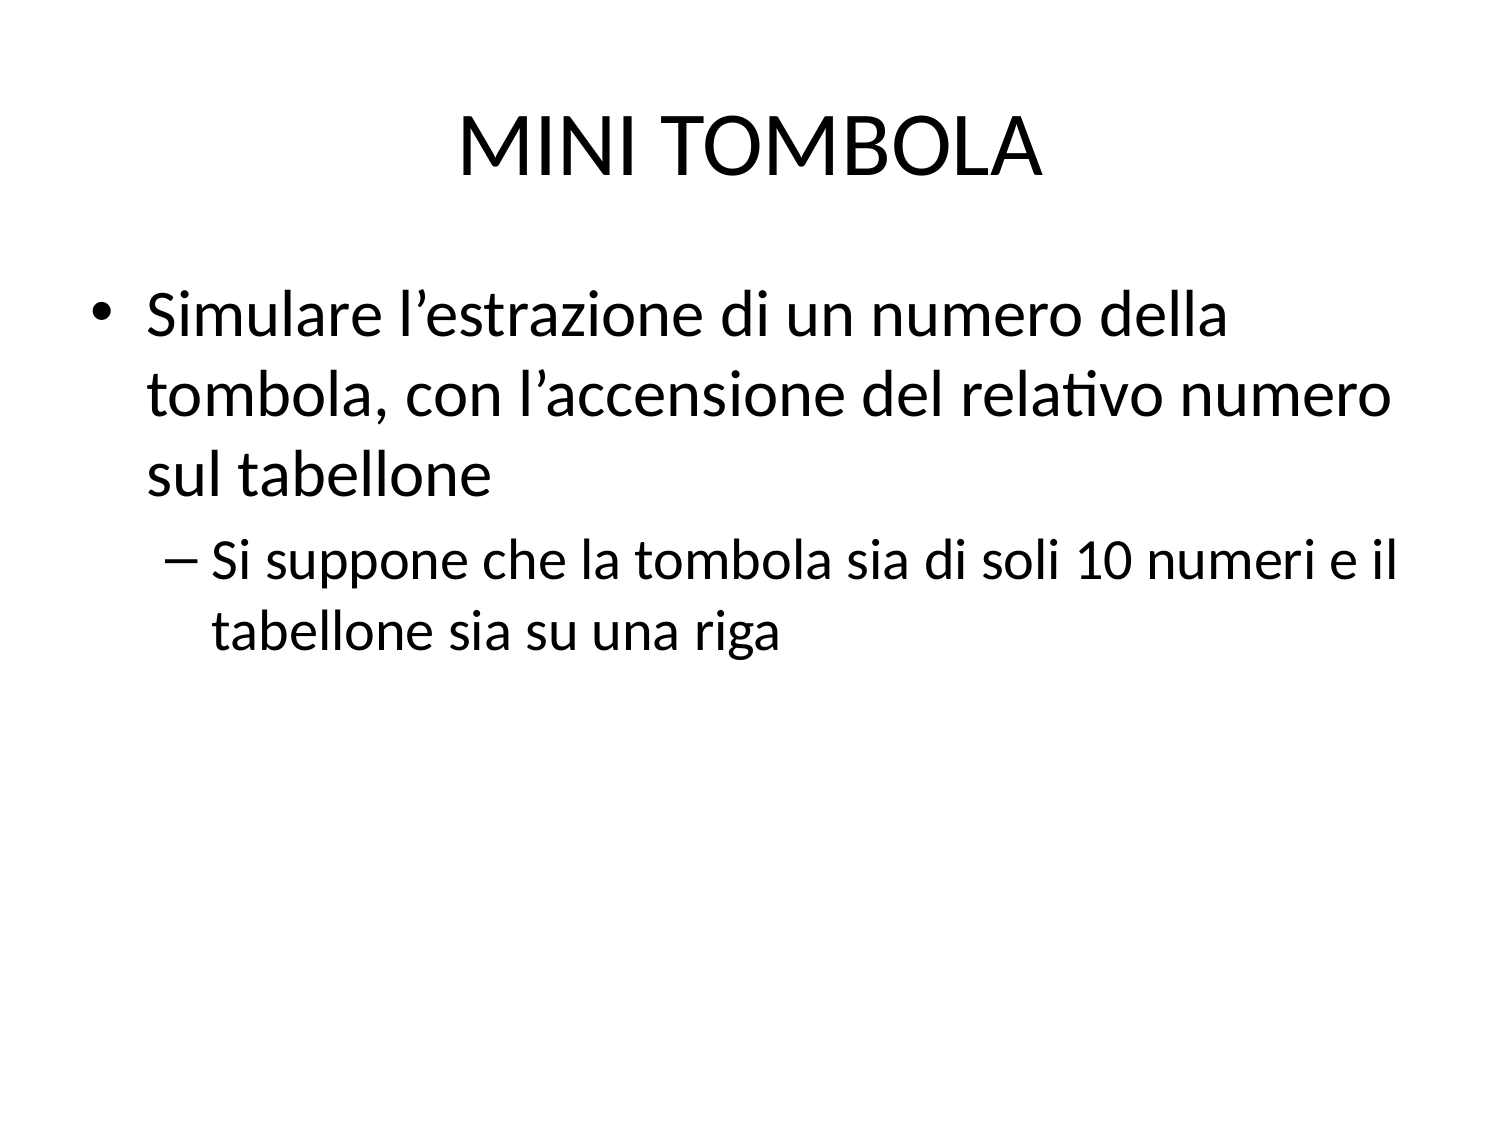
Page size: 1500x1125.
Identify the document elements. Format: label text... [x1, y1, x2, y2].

title MINI TOMBOLA [75, 45, 1425, 233]
list Simulare l’estrazione di un numero della tombola, con l’accensione del relativo numero sul tabellone Si suppone che la tombola sia di soli 10 numeri e il tabellone sia su una riga [75, 262, 1425, 1005]
